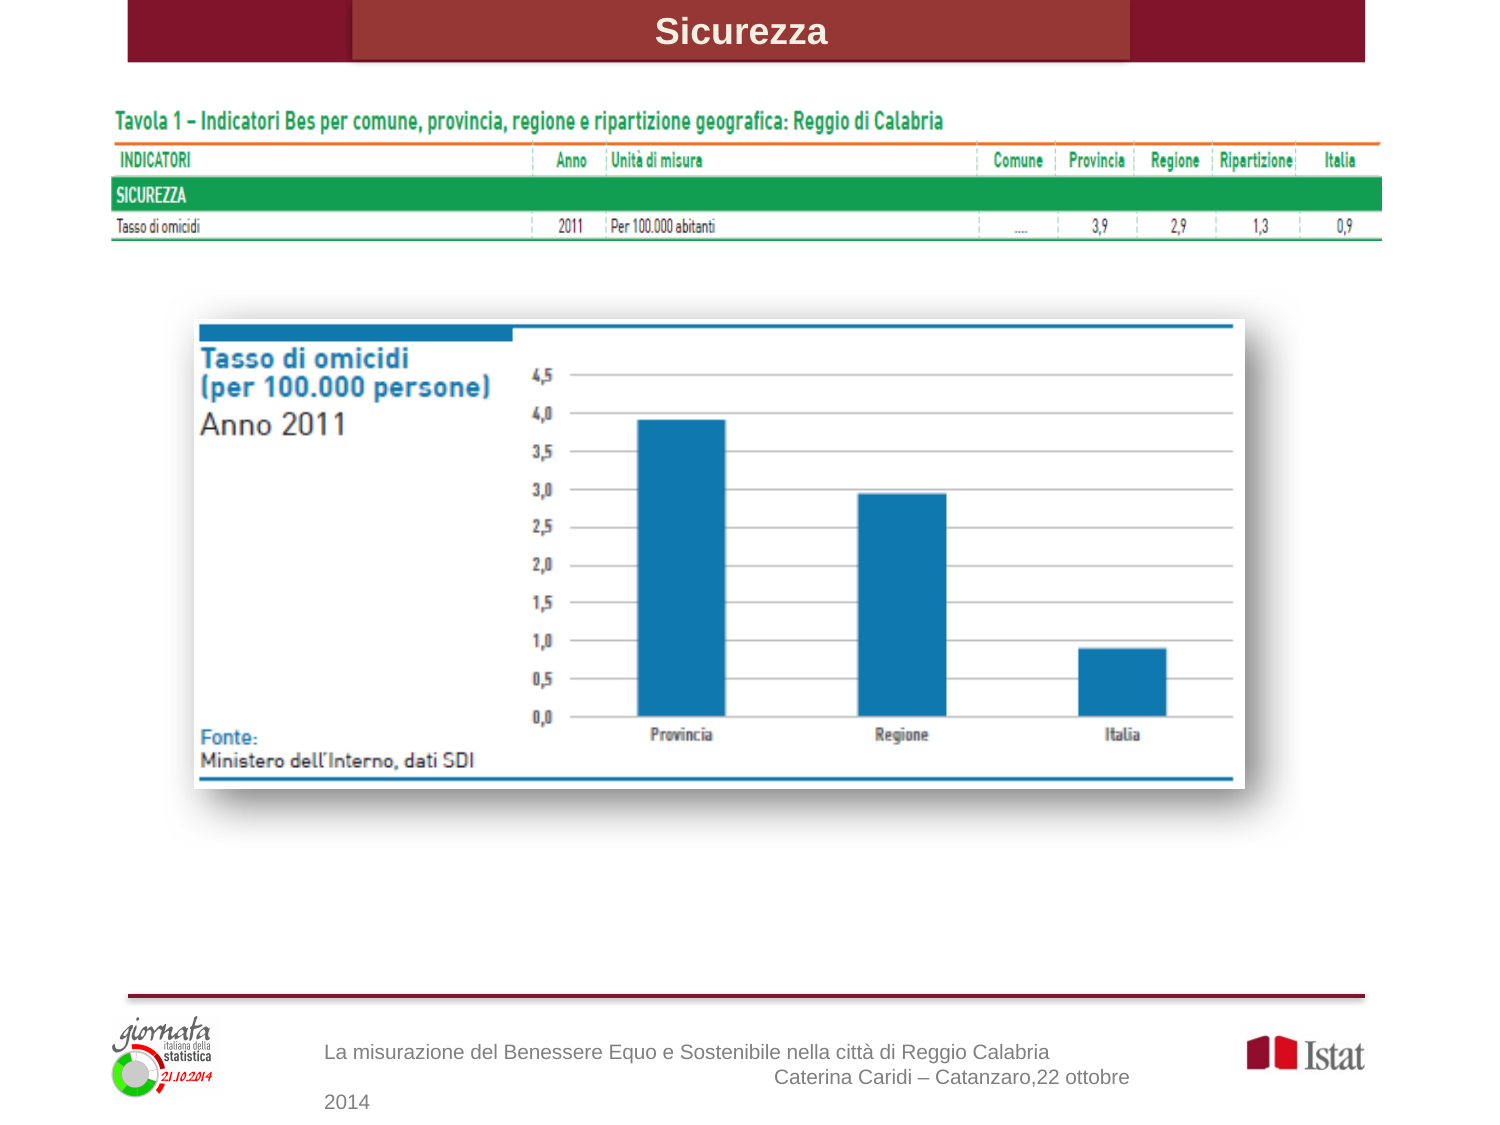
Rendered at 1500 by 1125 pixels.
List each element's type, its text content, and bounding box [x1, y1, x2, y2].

text_box Sicurezza [352, 0, 1131, 60]
text_box La misurazione del Benessere Equo e Sostenibile nella città di Reggio Calabria Caterina Caridi – Catanzaro,22 ottobre 2014 [309, 1006, 1181, 1122]
picture [193, 319, 1245, 790]
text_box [111, 107, 1382, 242]
picture [1239, 1025, 1373, 1081]
picture [111, 1015, 221, 1098]
